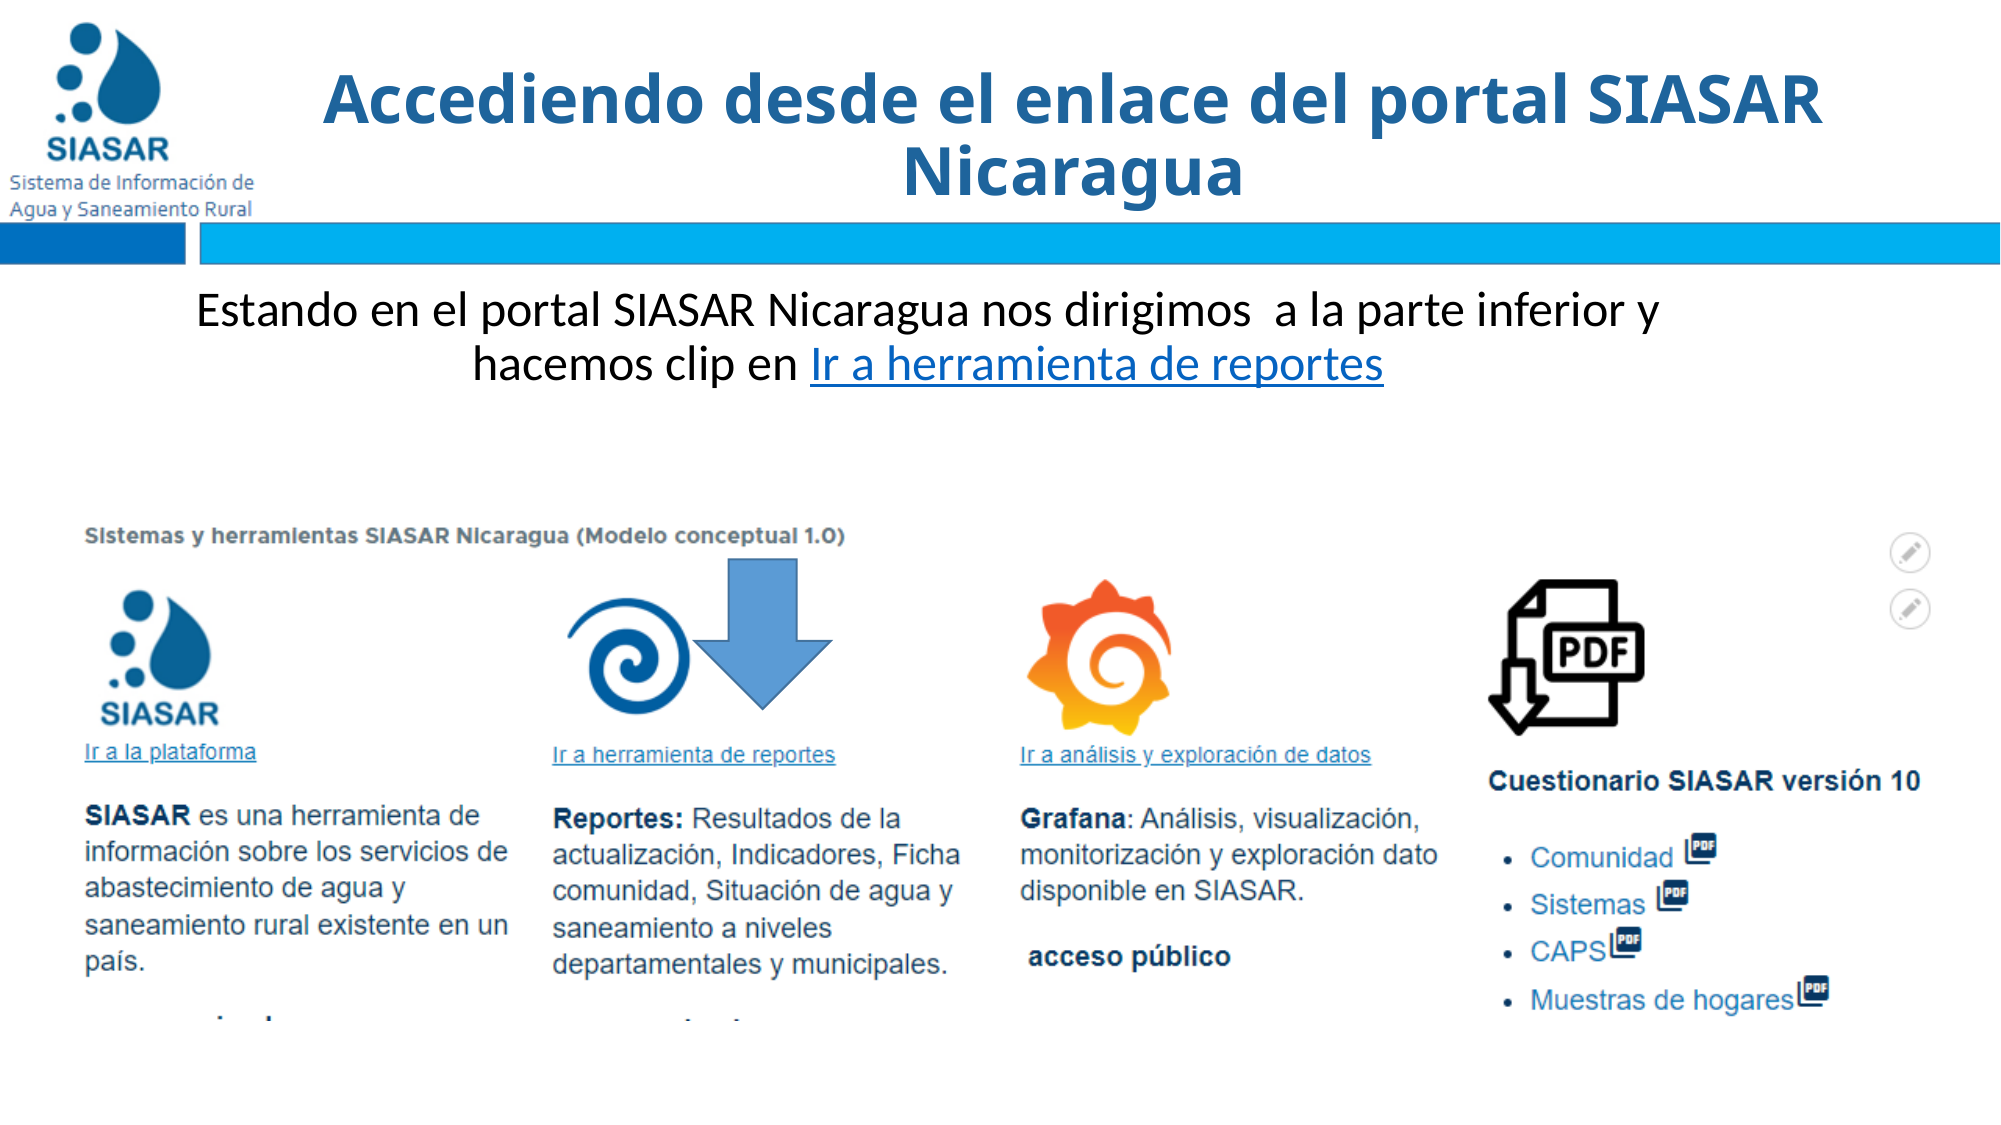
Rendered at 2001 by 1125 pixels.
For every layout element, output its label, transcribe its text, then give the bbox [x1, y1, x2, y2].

text_box Accediendo desde el enlace del portal SIASAR Nicaragua [211, 0, 1937, 218]
picture [0, 0, 2001, 1125]
subtitle Estando en el portal SIASAR Nicaragua nos dirigimos a la parte inferior y hacemos clip en Ir a herramienta de reportes [178, 275, 1679, 506]
